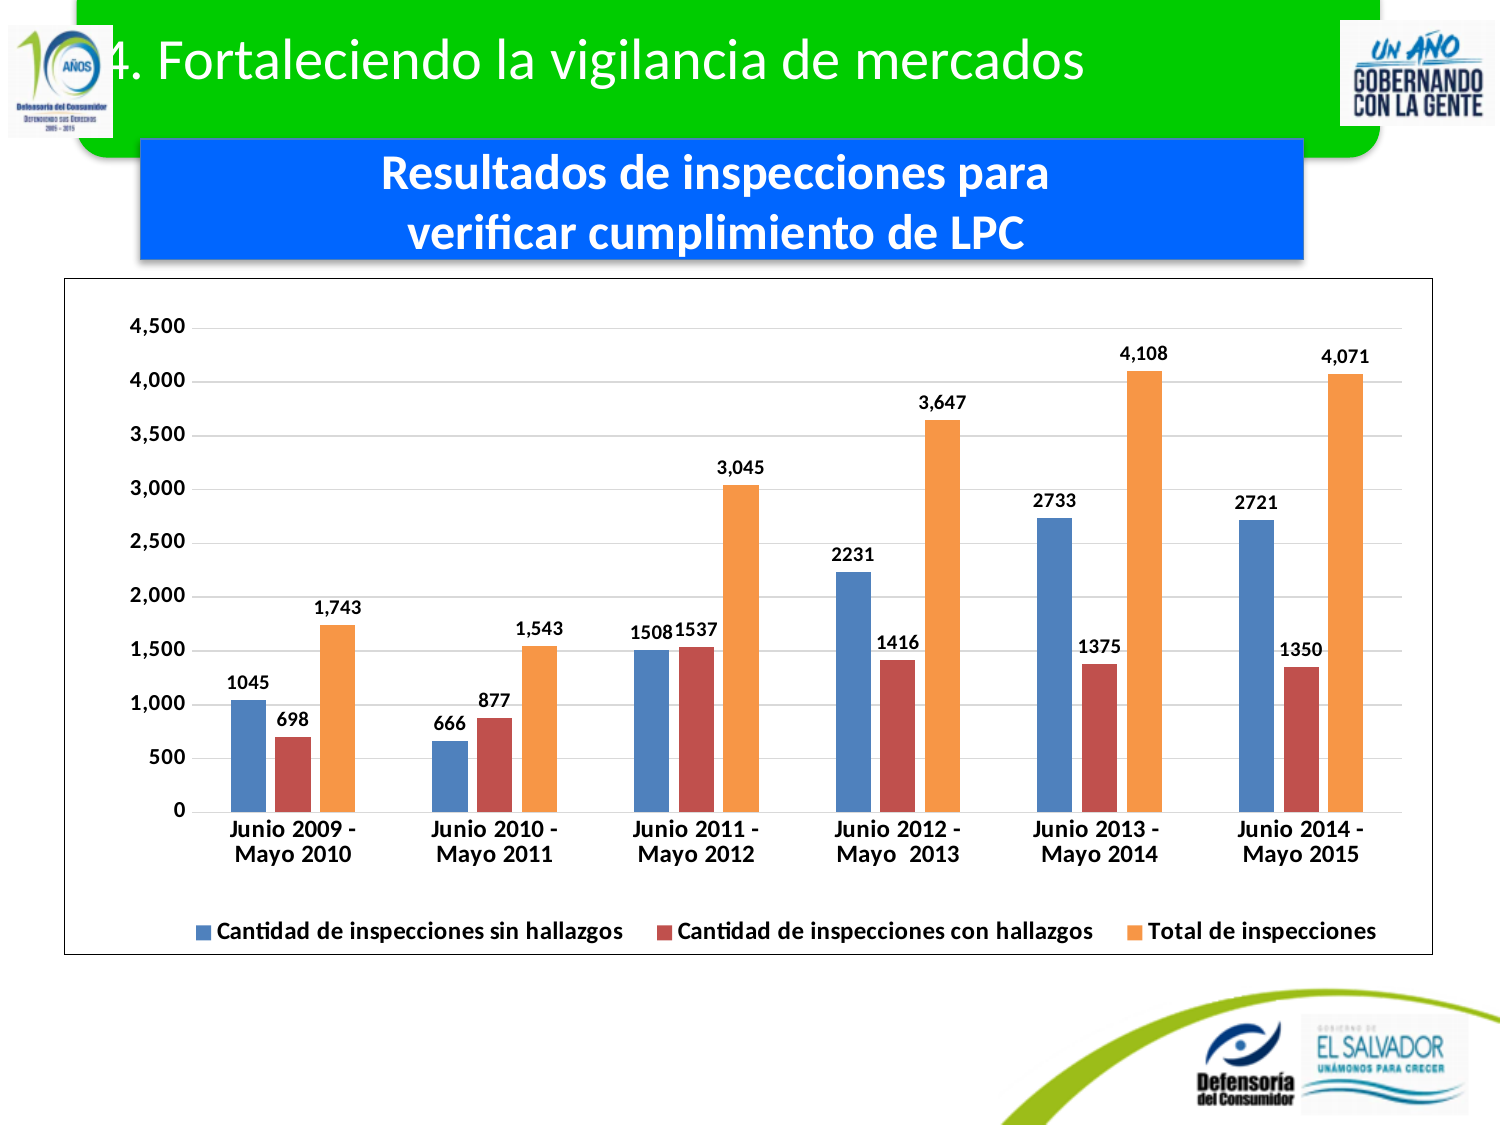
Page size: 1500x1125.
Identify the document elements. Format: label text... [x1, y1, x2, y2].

picture [1340, 20, 1495, 126]
picture [7, 25, 113, 138]
picture [998, 986, 1500, 1125]
chart [64, 278, 1434, 955]
text_box Resultados de inspecciones para verificar cumplimiento de LPC [140, 166, 1304, 260]
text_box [76, 0, 1381, 158]
